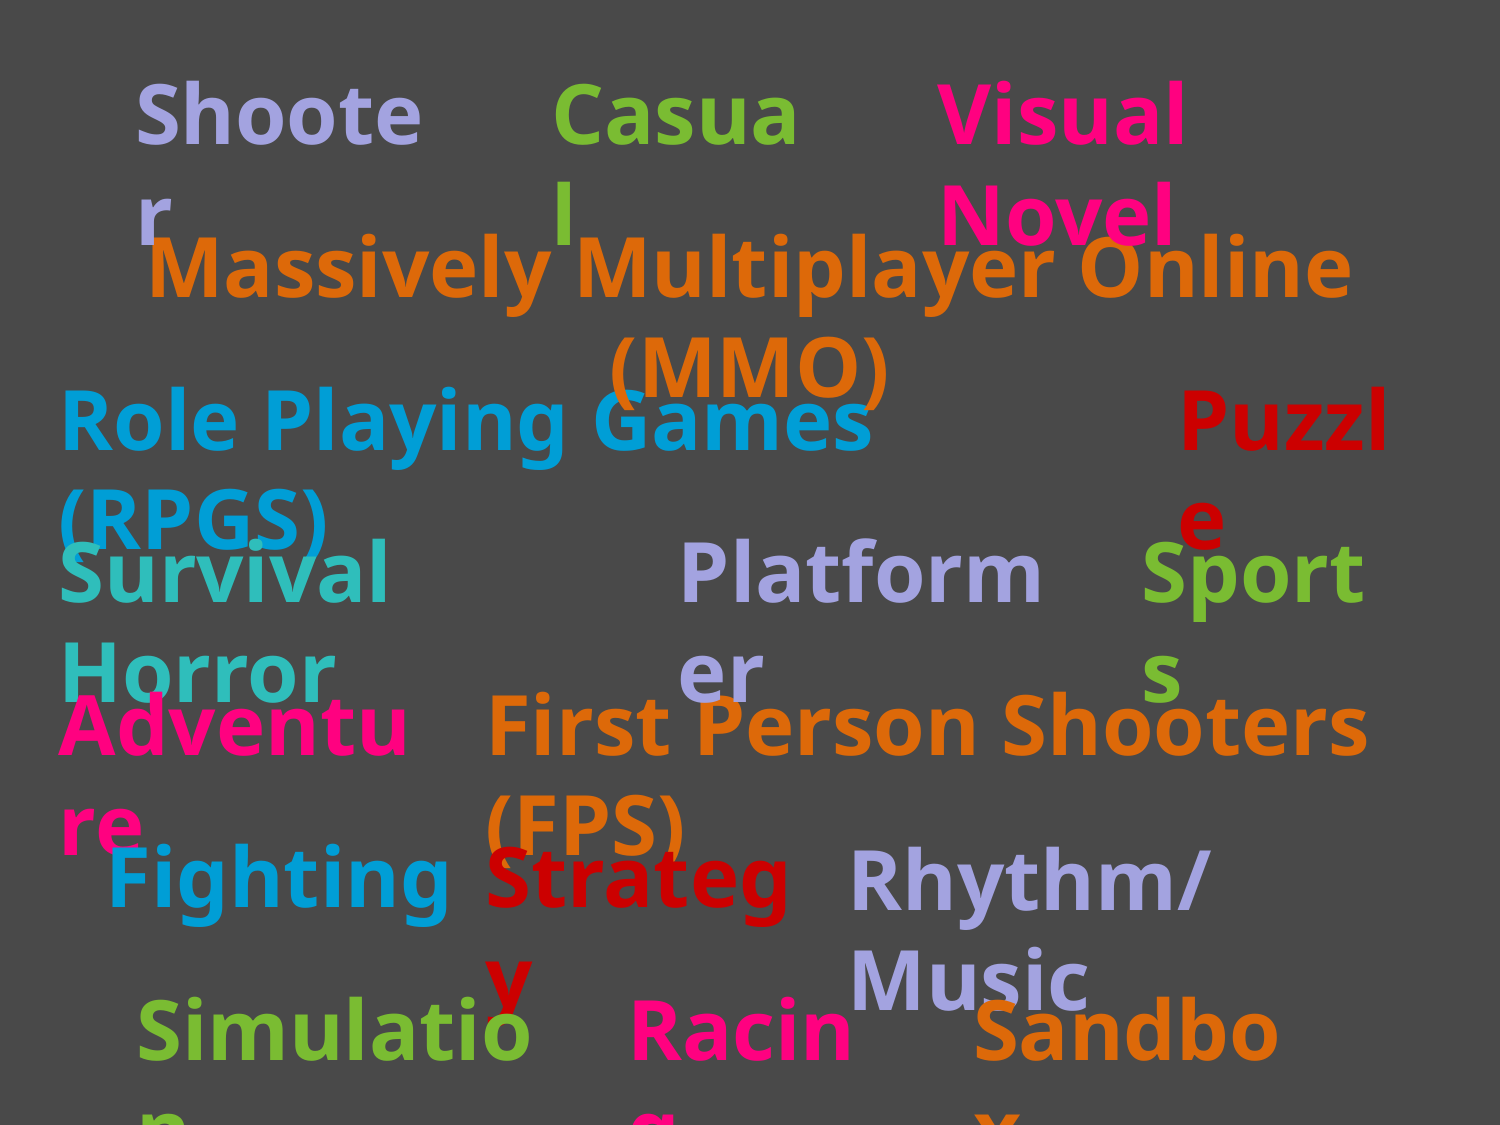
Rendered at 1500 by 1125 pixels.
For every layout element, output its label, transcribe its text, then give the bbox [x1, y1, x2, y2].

text_box Puzzle [1162, 422, 1442, 574]
text_box First Person Shooters (FPS) [470, 664, 1500, 880]
text_box Racing [612, 969, 884, 1125]
text_box Strategy [470, 817, 821, 1032]
text_box Simulation [121, 969, 564, 1125]
text_box Casual [536, 54, 831, 270]
text_box Fighting [90, 817, 476, 932]
text_box Platformer [663, 511, 1105, 727]
text_box Visual Novel [923, 54, 1424, 270]
text_box Adventure [43, 664, 461, 880]
text_box Massively Multiplayer Online (MMO) [0, 206, 1500, 422]
text_box Sports [1126, 511, 1400, 727]
text_box Survival Horror [43, 511, 663, 727]
text_box Rhythm/Music [833, 819, 1400, 1035]
text_box Role Playing Games (RPGS) [43, 422, 1084, 511]
text_box Sandbox [958, 969, 1311, 1125]
text_box Shooter [120, 54, 476, 270]
